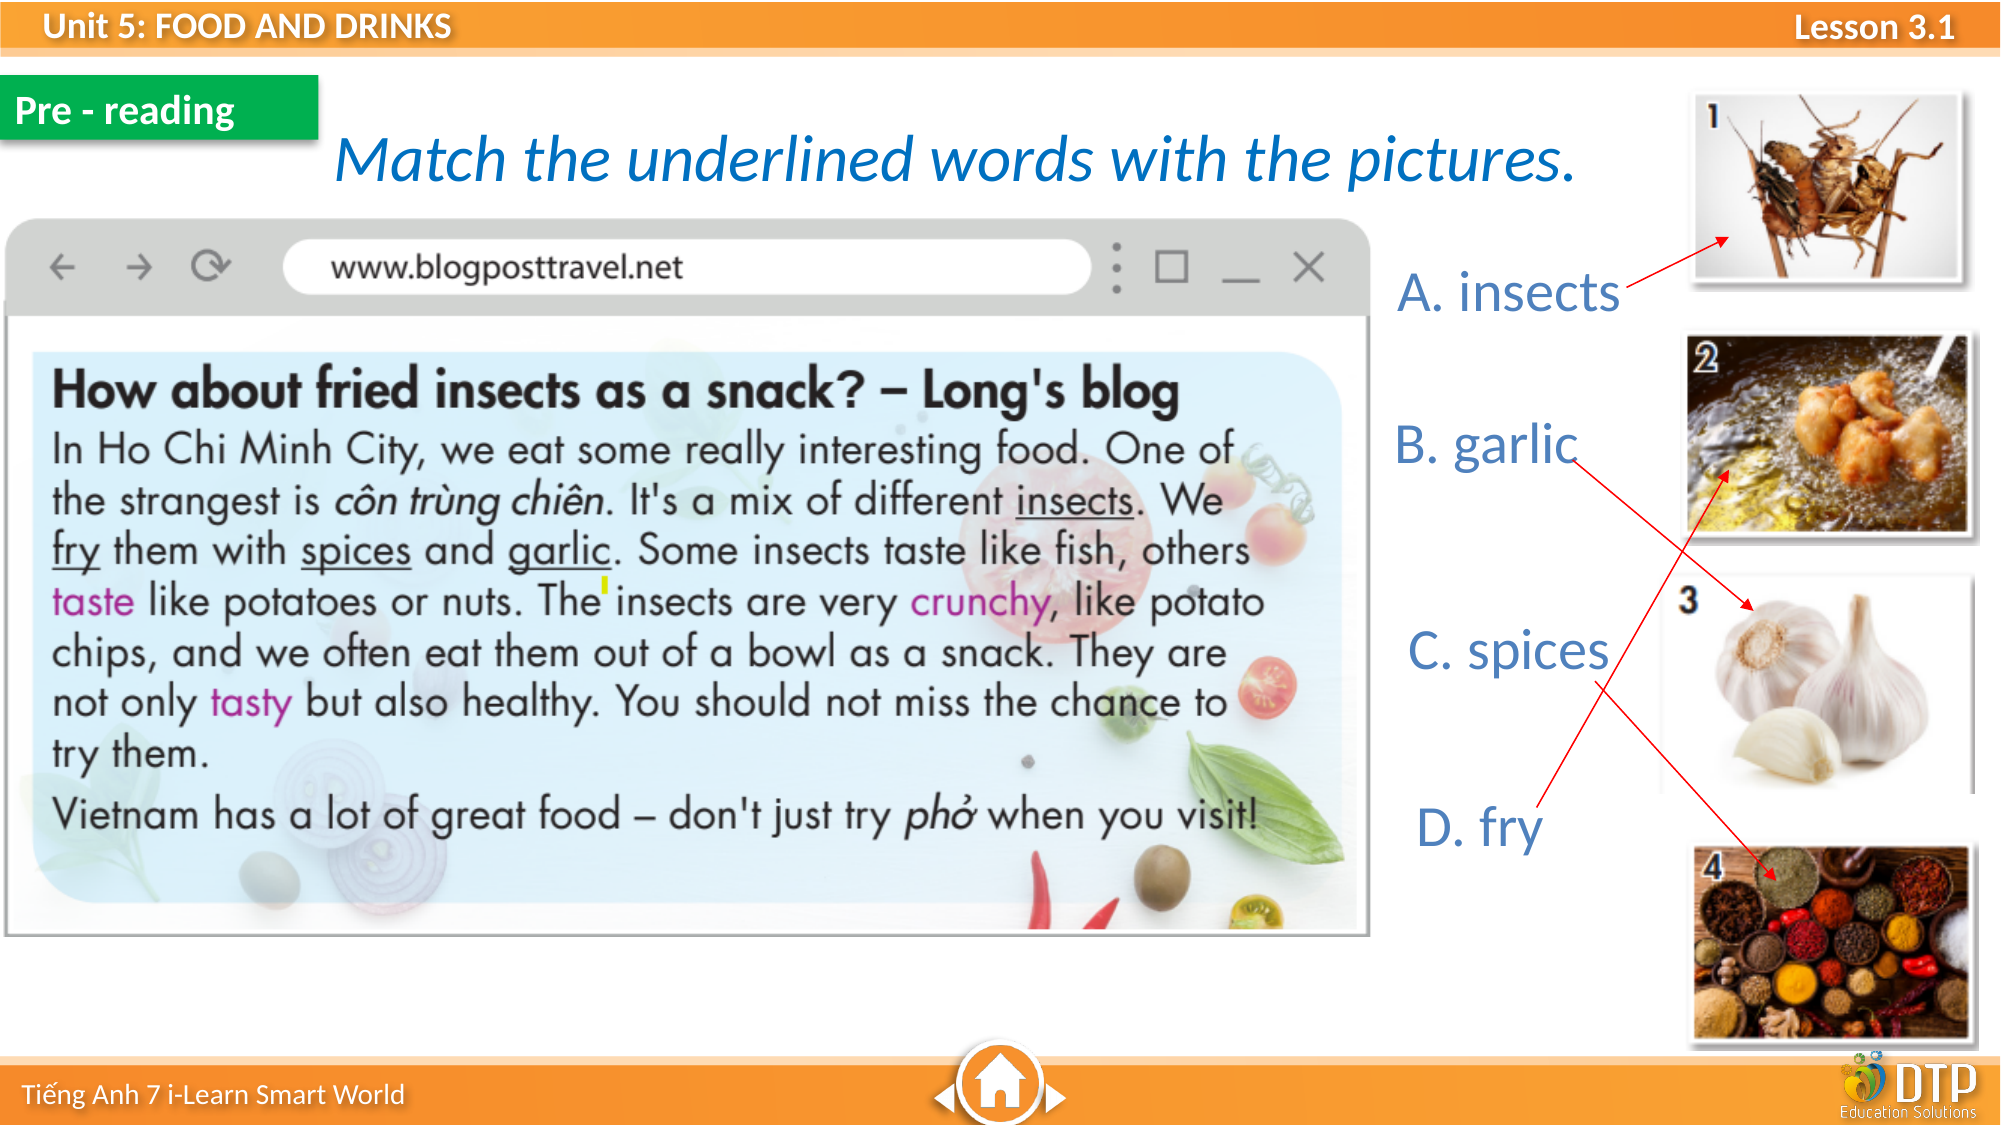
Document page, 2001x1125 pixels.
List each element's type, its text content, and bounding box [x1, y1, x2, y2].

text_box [1626, 236, 1730, 288]
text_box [1594, 680, 1777, 882]
text_box B. garlic [1379, 376, 1620, 506]
text_box D. fry [1379, 758, 1595, 889]
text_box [1536, 469, 1730, 808]
text_box Match the underlined words with the pictures. [318, 107, 1600, 203]
picture [0, 2, 2001, 1125]
text_box C. spices [1379, 581, 1531, 711]
text_box Pre - reading [0, 75, 319, 140]
text_box A. insects [1379, 223, 1642, 353]
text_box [1572, 459, 1754, 612]
